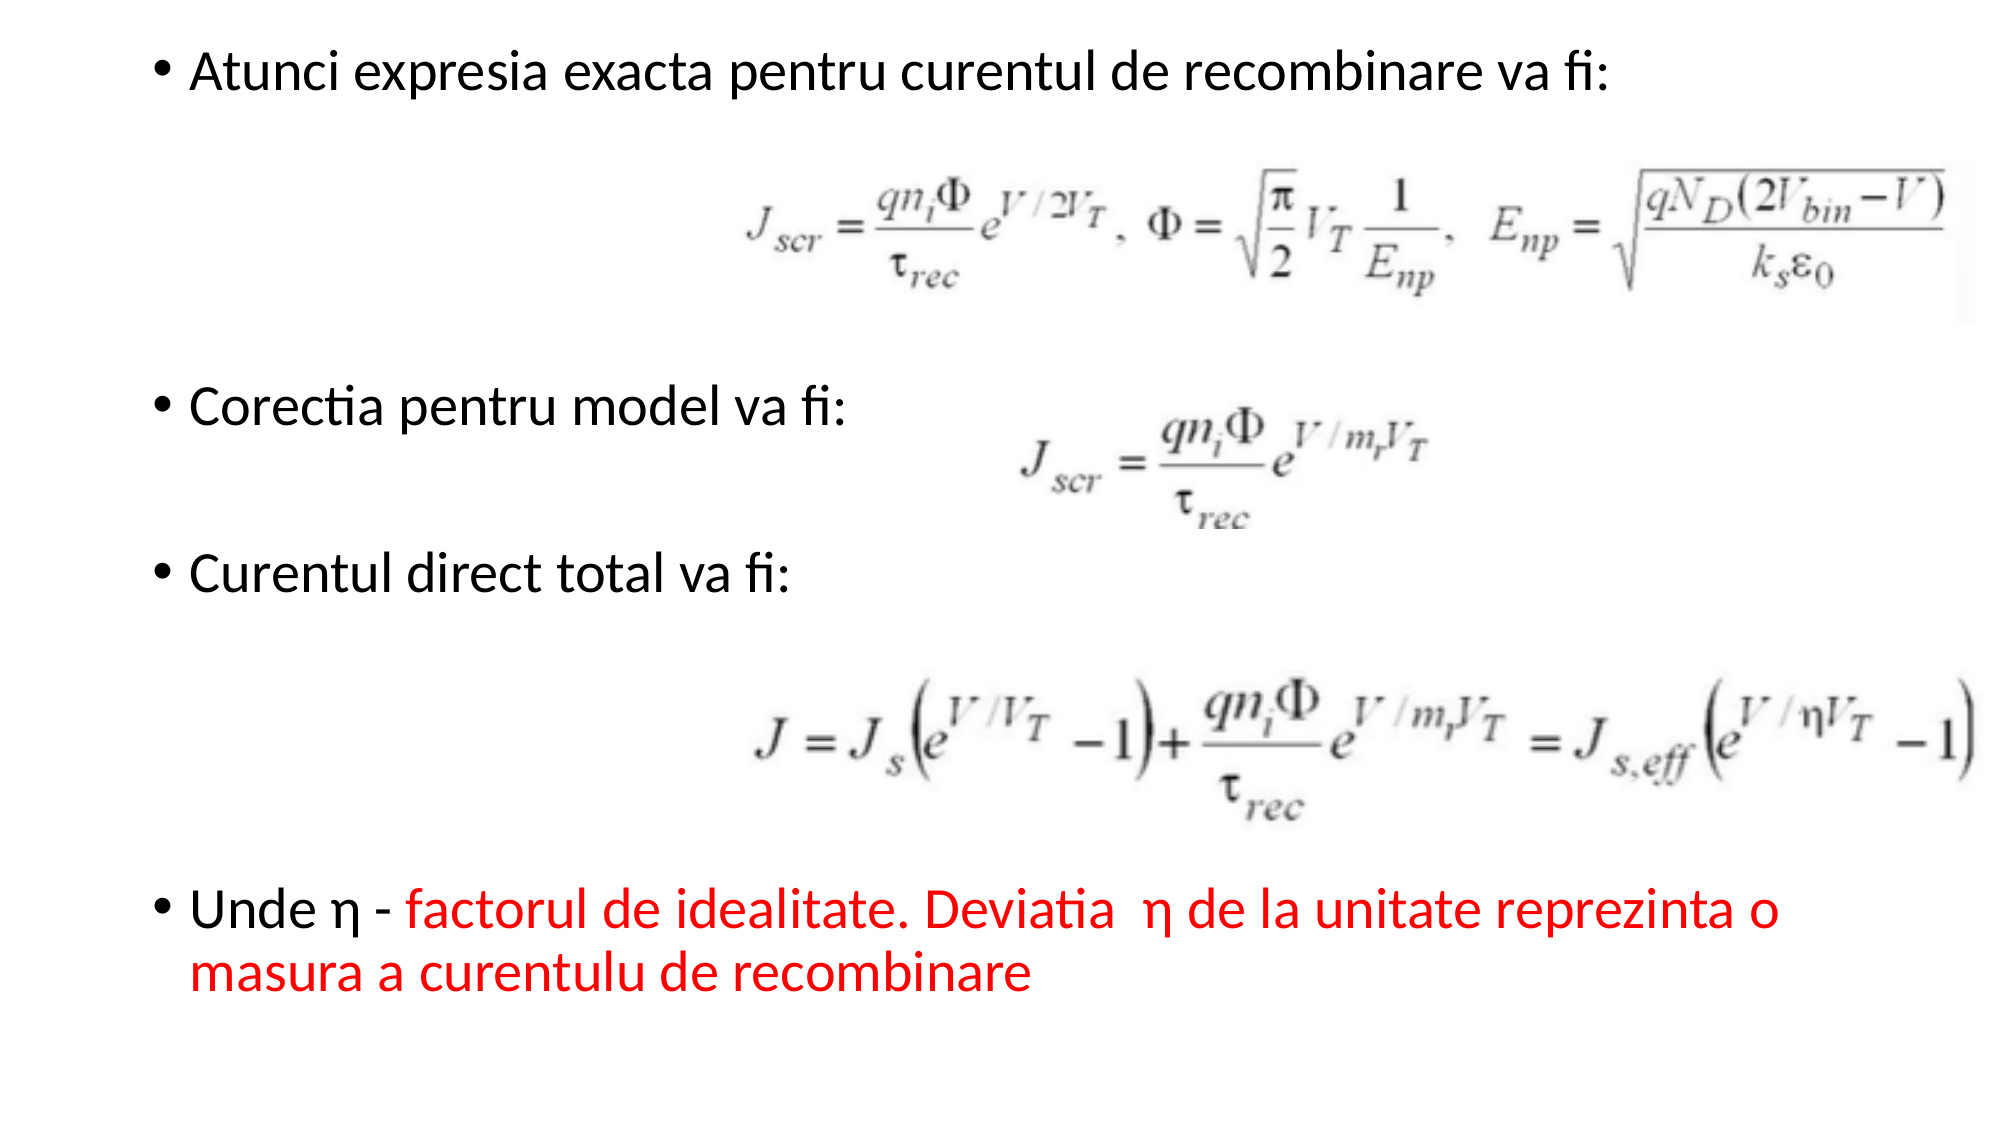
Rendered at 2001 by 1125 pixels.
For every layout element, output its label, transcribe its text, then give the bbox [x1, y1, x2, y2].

list Atunci expresia exacta pentru curentul de recombinare va fi: Corectia pentru model va fi: Curentul direct total va fi: Unde η - factorul de idealitate. Deviatia η de la unitate reprezinta o masura a curentulu de recombinare [137, 32, 1863, 1083]
picture [731, 150, 1975, 324]
picture [999, 382, 1465, 529]
picture [729, 642, 1992, 839]
